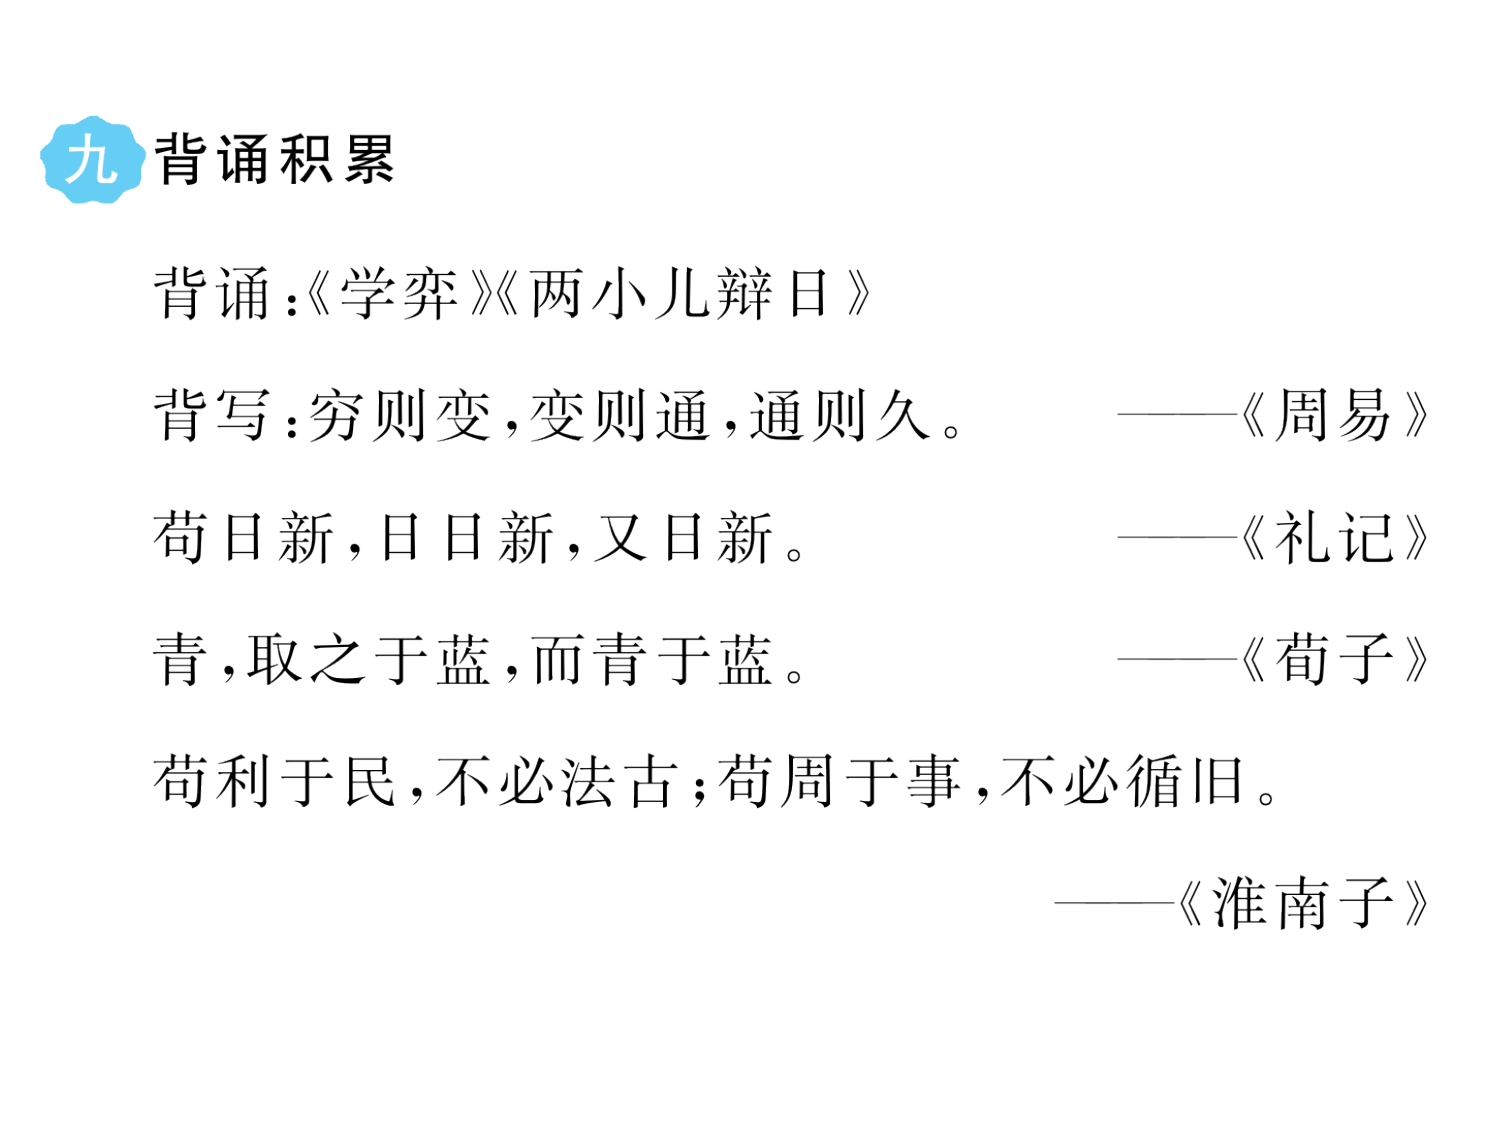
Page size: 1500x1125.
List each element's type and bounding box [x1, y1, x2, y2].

picture [35, 89, 1453, 958]
